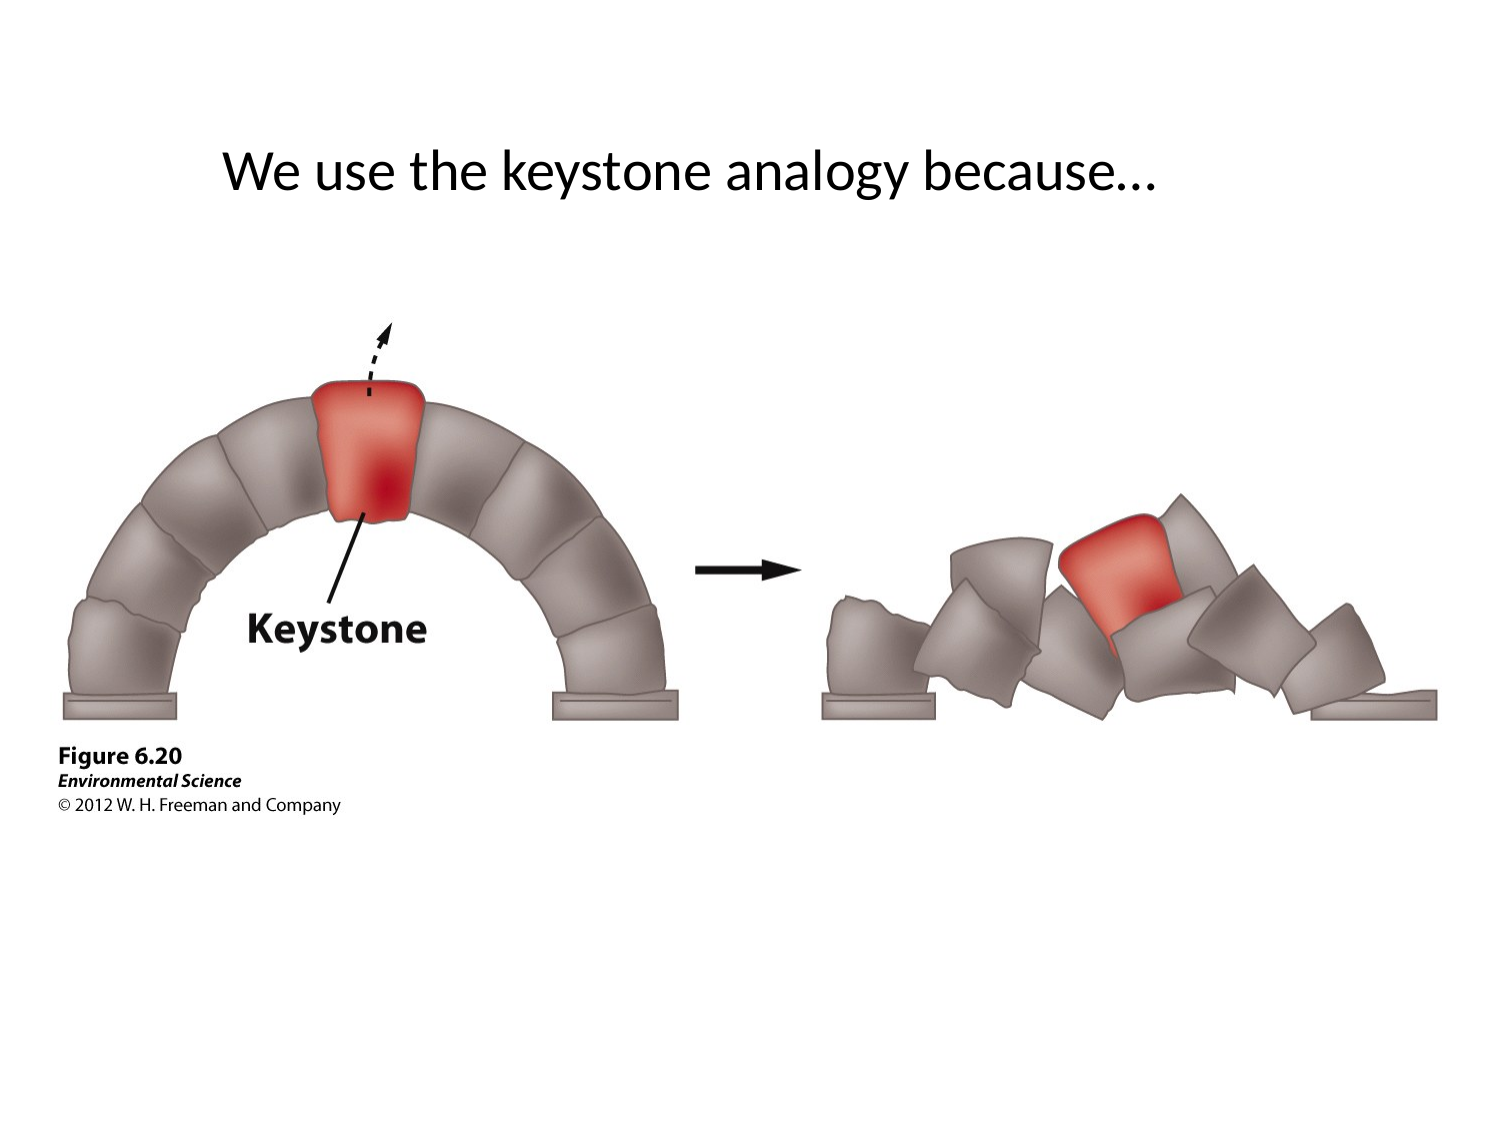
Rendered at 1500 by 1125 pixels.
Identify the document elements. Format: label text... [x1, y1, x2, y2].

picture [49, 308, 1450, 819]
text_box We use the keystone analogy because… [207, 125, 1173, 210]
